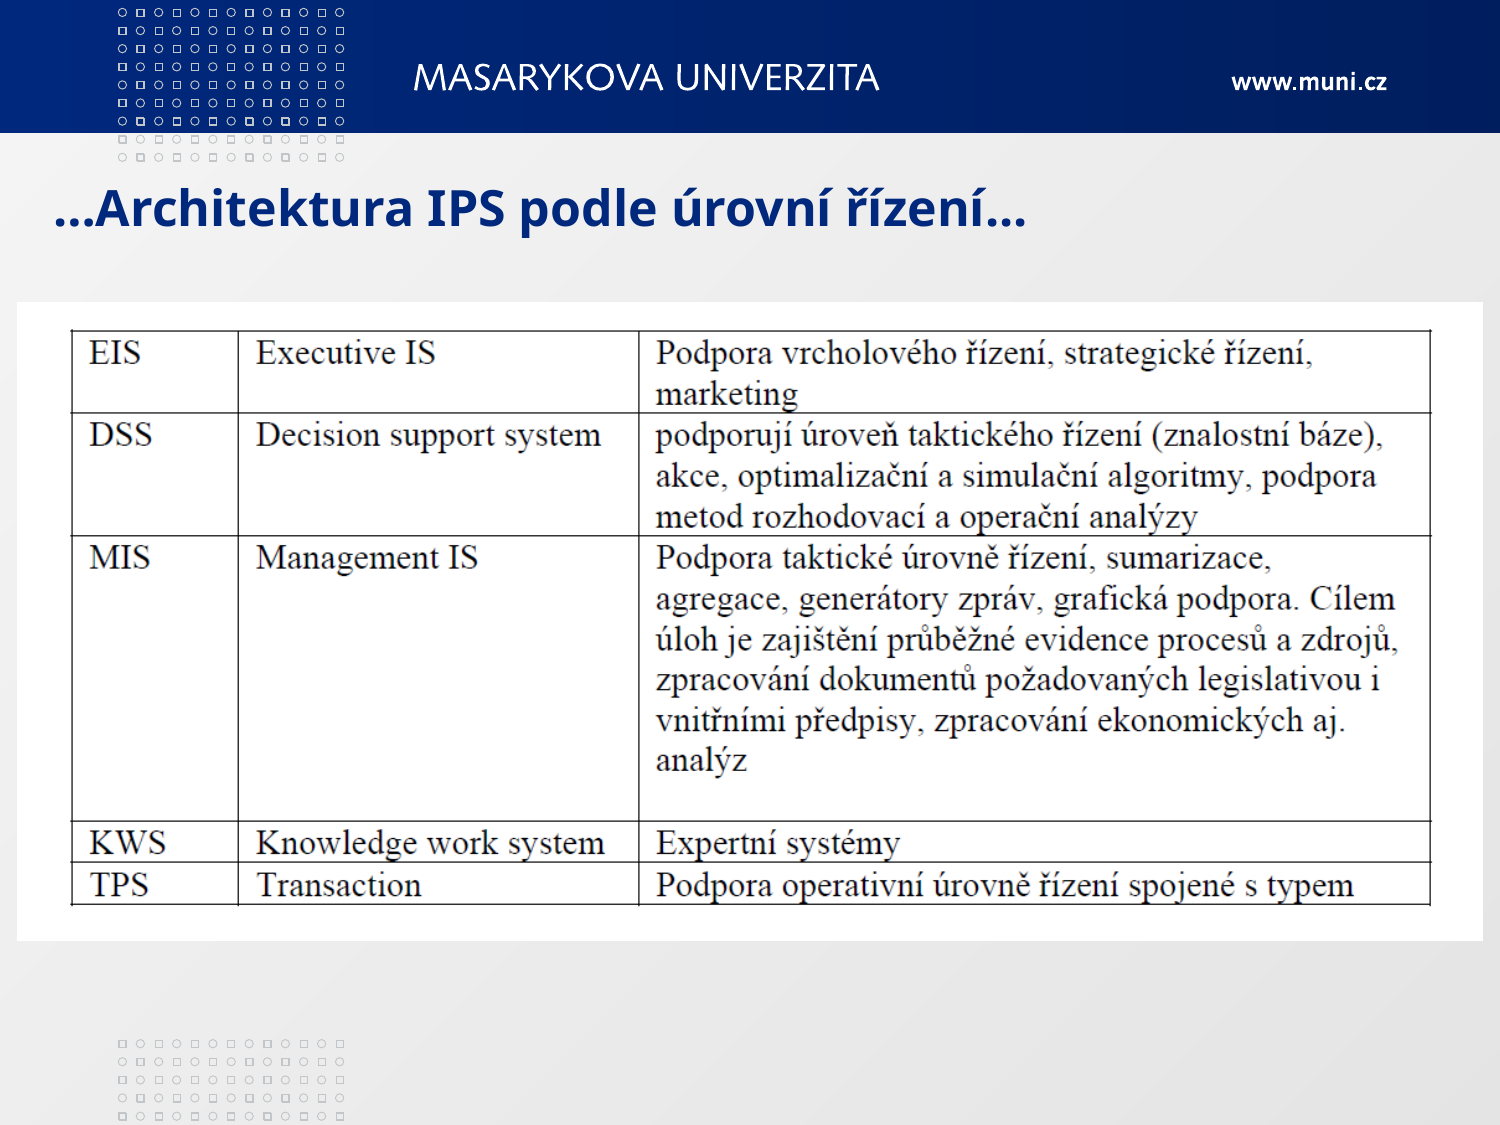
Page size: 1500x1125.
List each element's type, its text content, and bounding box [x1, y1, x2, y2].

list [17, 302, 1483, 942]
title …Architektura IPS podle úrovní řízení... [52, 80, 1471, 244]
